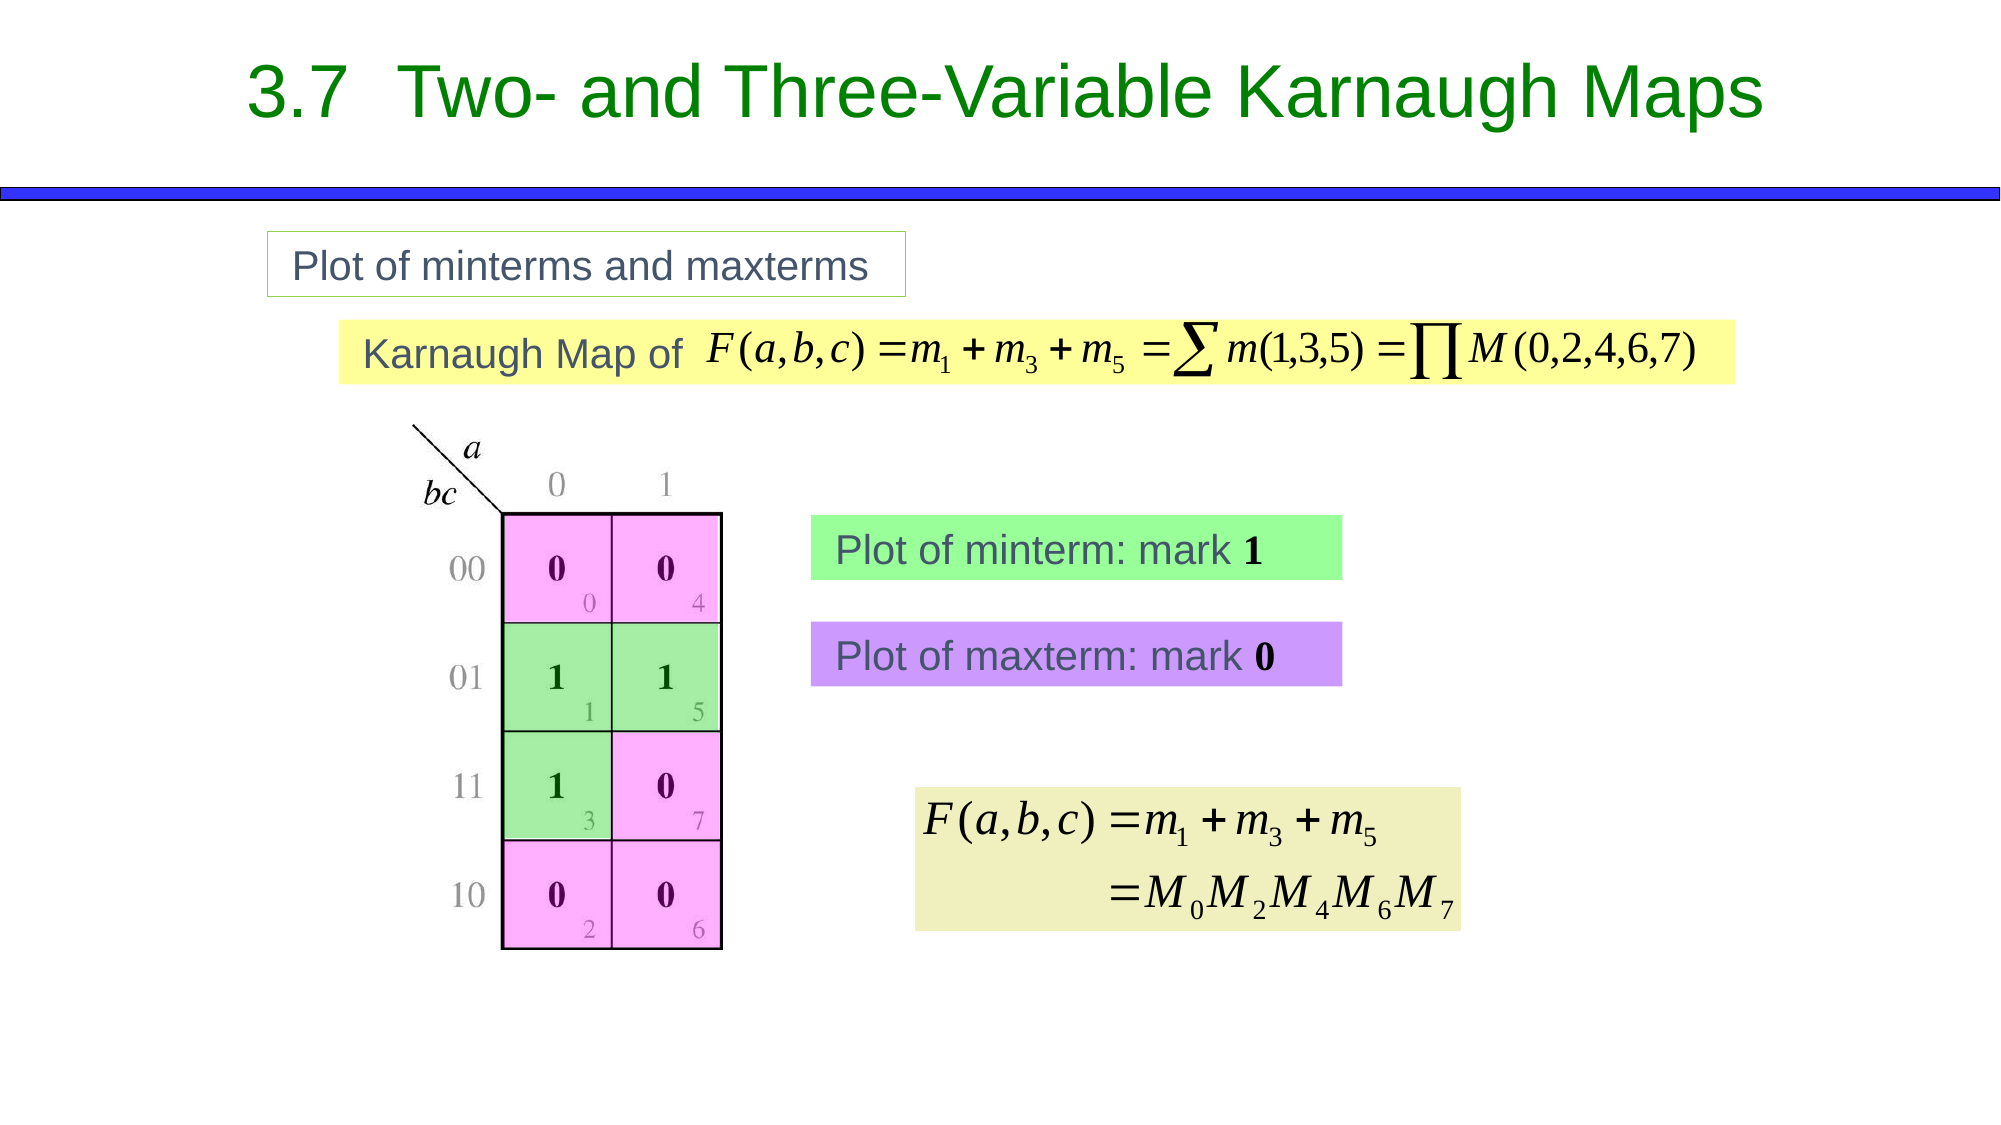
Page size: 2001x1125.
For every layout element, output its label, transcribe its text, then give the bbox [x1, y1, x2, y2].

text_box Plot of minterm: mark 1 [810, 515, 1343, 580]
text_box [338, 314, 1736, 389]
text_box Plot of minterms and maxterms [267, 231, 906, 297]
title 3.7 Two- and Three-Variable Karnaugh Maps [19, 0, 1993, 188]
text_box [412, 424, 723, 950]
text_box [914, 786, 1462, 931]
text_box Plot of maxterm: mark 0 [810, 621, 1343, 687]
